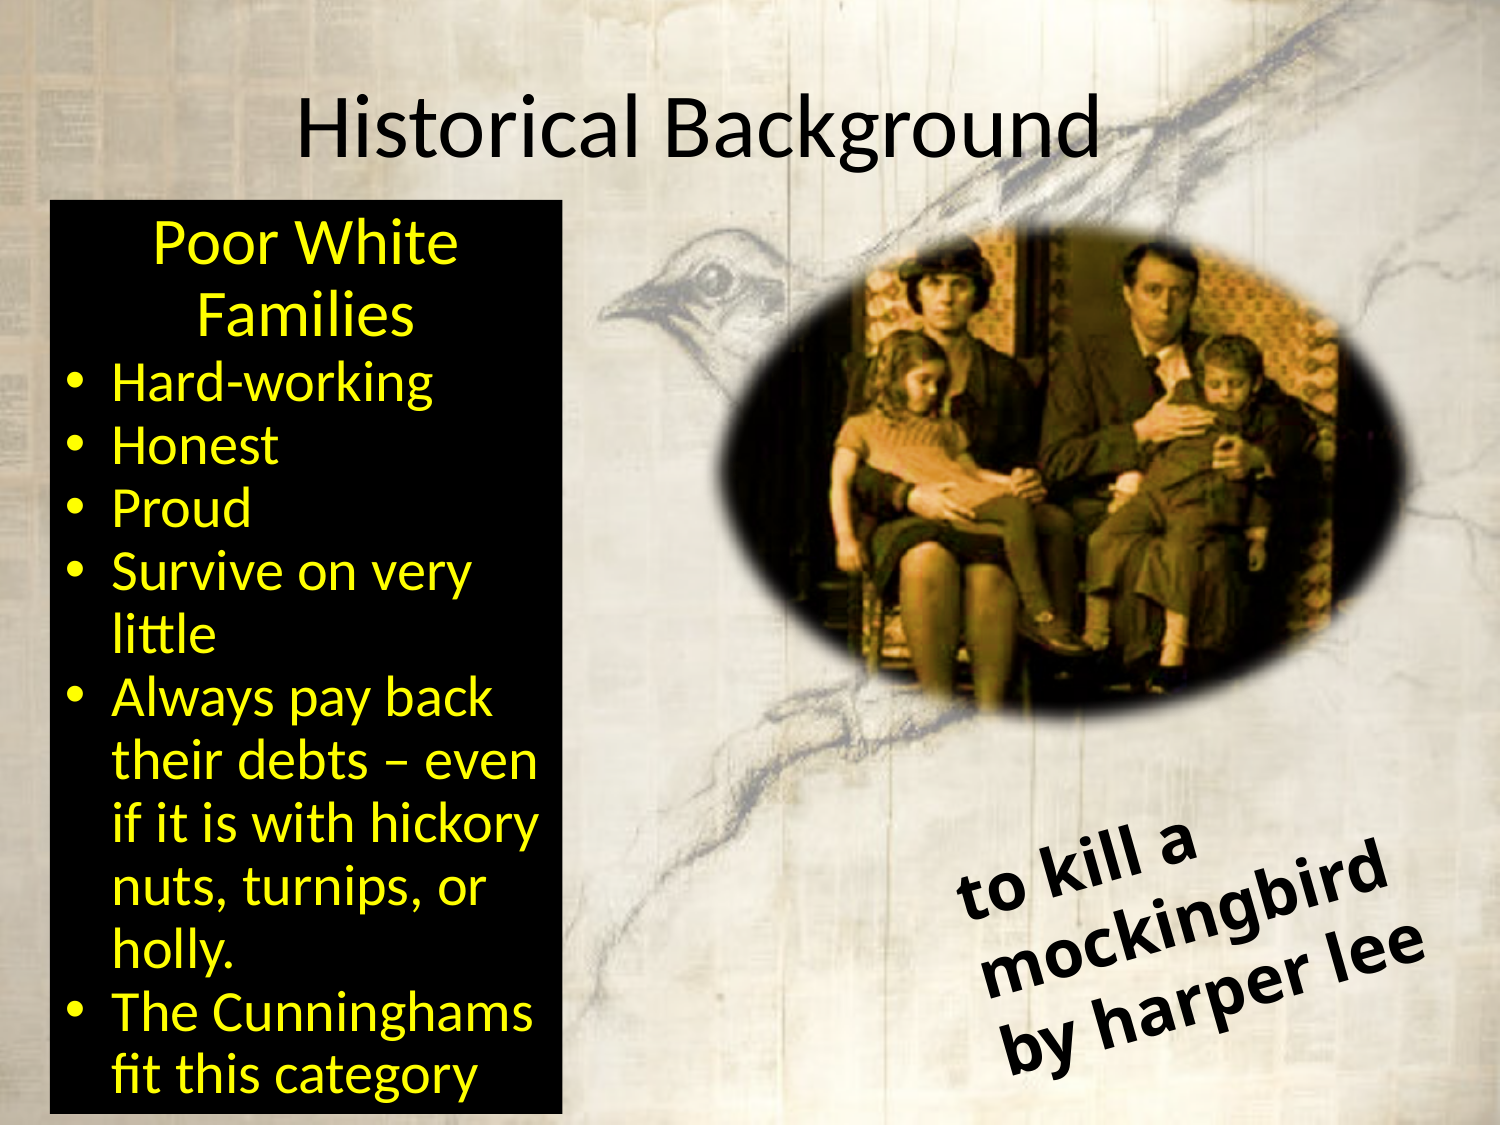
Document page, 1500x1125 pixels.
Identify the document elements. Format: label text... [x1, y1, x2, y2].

text_box to kill a mockingbird by harper lee [929, 712, 1500, 1102]
picture [699, 205, 1428, 738]
text_box Poor White Families Hard-working Honest Proud Survive on very little Always pay back their debts – even if it is with hickory nuts, turnips, or holly. The Cunninghams fit this category [49, 199, 563, 1114]
title Historical Background [24, 27, 1375, 215]
